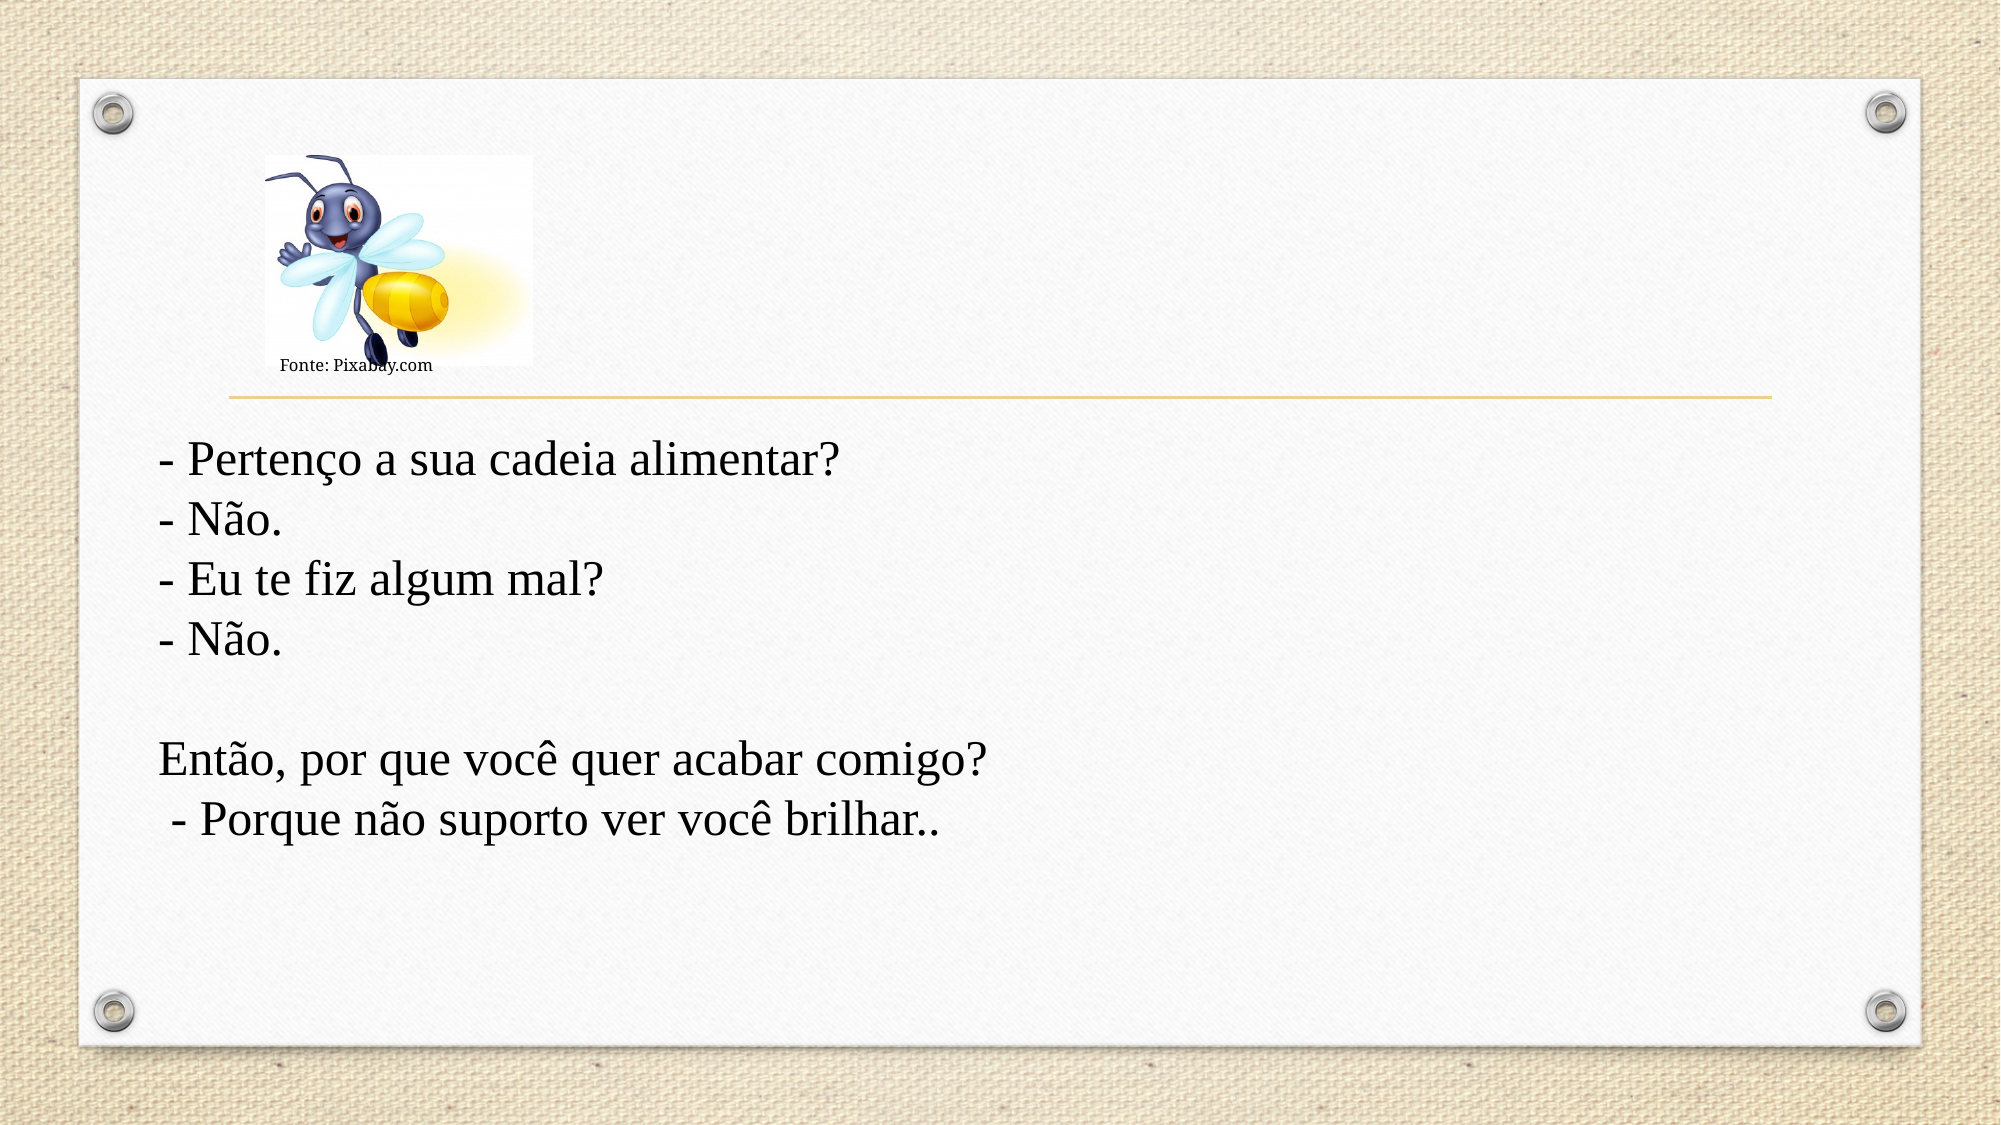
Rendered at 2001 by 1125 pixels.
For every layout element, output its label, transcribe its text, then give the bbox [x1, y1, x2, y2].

picture [0, 0, 2001, 1125]
text_box - Pertenço a sua cadeia alimentar? - Não. - Eu te fiz algum mal? - Não. Então, por que você quer acabar comigo? - Porque não suporto ver você brilhar.. [143, 418, 1785, 914]
text_box Fonte: Pixabay.com [265, 347, 1163, 383]
